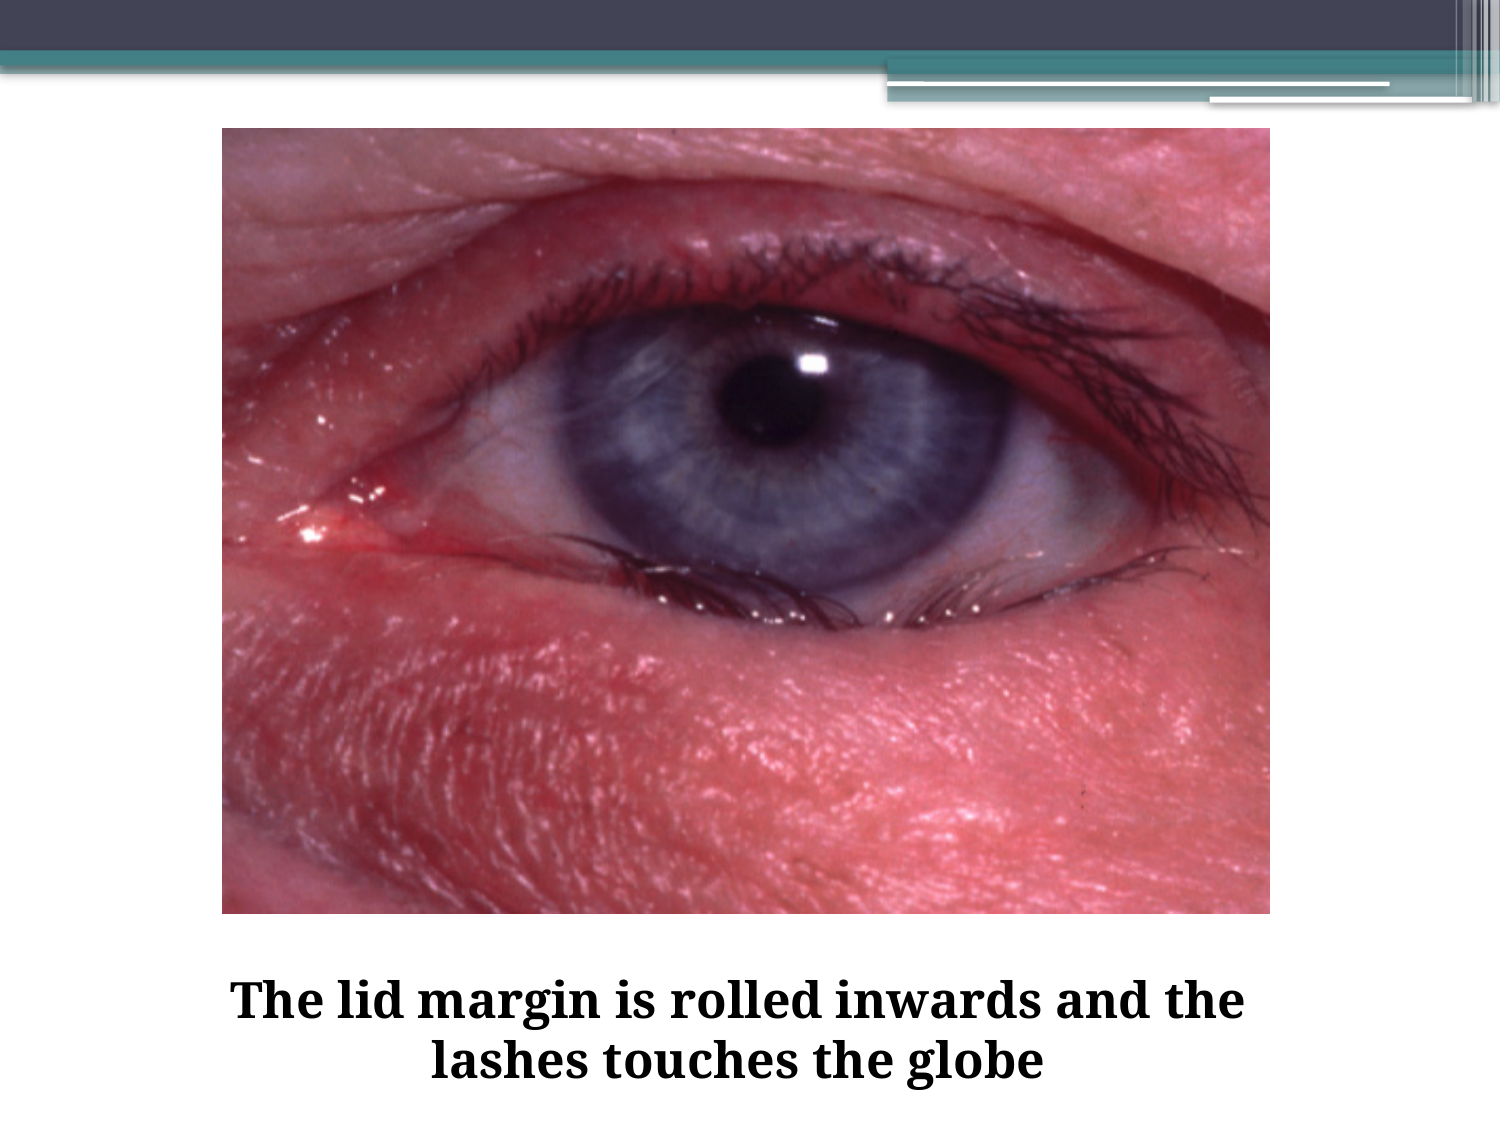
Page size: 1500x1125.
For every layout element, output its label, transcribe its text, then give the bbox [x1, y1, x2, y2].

picture [222, 128, 1270, 915]
text_box The lid margin is rolled inwards and the lashes touches the globe [140, 960, 1336, 1096]
